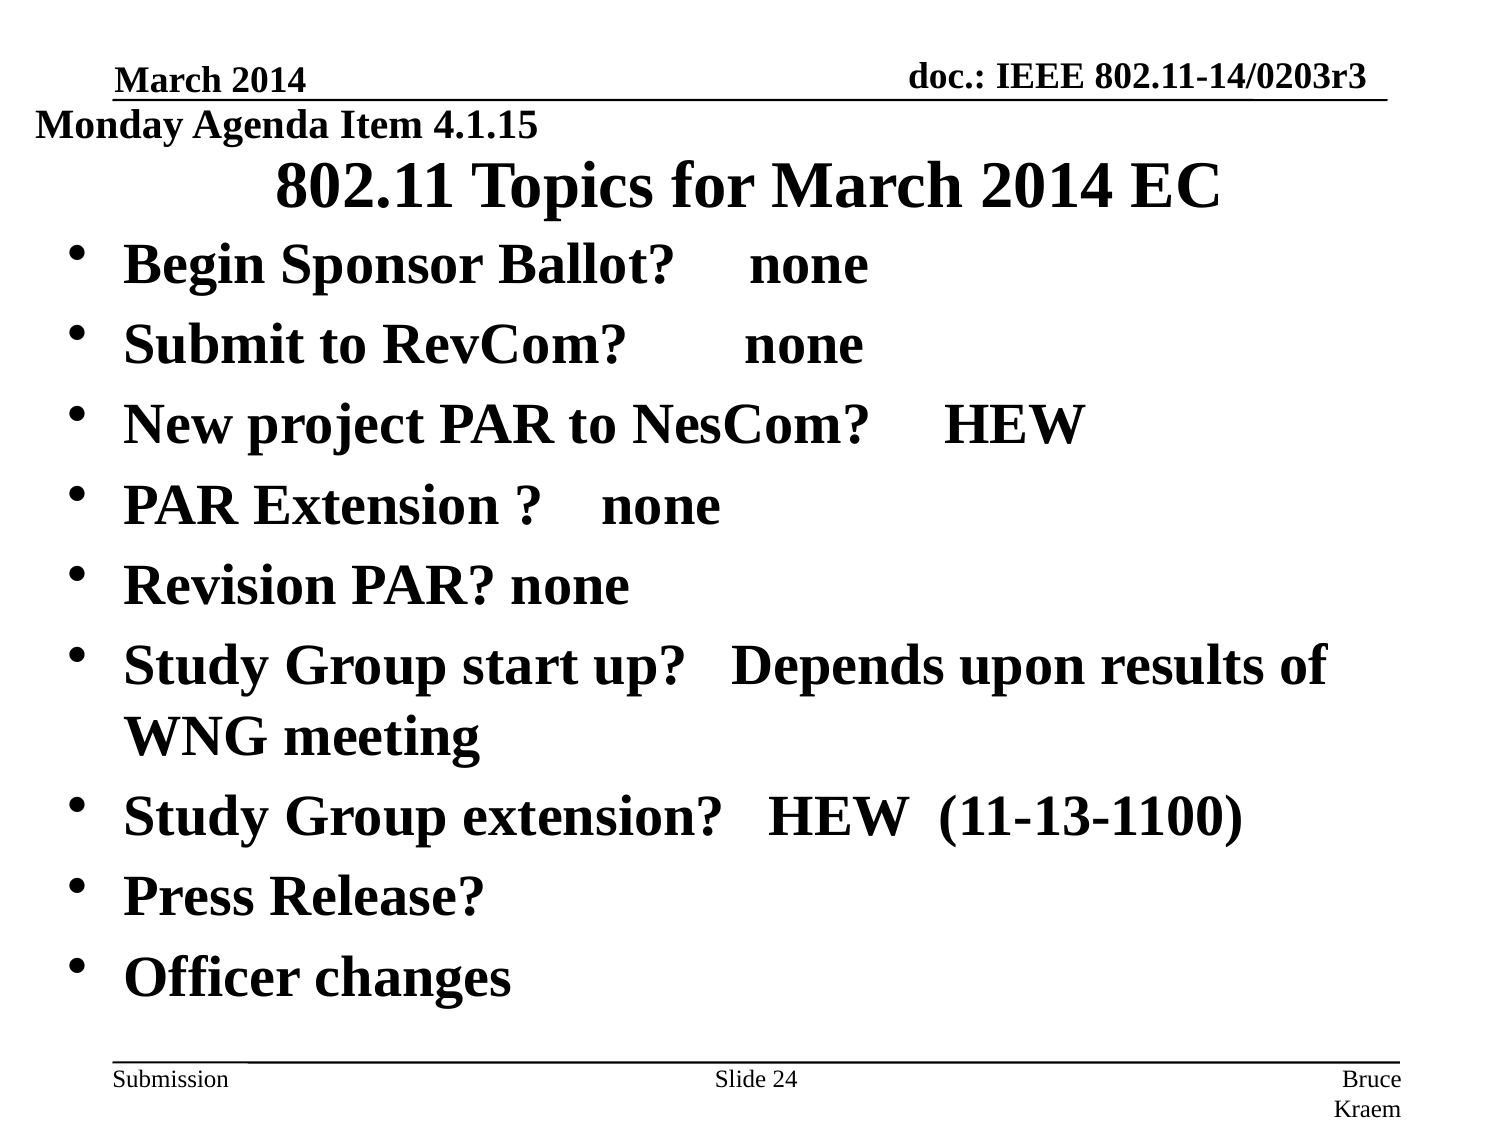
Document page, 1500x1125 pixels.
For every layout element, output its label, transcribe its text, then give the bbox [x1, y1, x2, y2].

footer Bruce Kraemer, Marvell [1325, 1062, 1402, 1093]
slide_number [114, 54, 366, 89]
slide_number Slide 24 [714, 1062, 798, 1093]
title 802.11 Topics for March 2014 EC [112, 112, 1388, 217]
text_box Monday Agenda Item 4.1.15 [20, 89, 565, 155]
list Begin Sponsor Ballot? none Submit to RevCom? none New project PAR to NesCom? HEW PAR Extension ? none Revision PAR? none Study Group start up? Depends upon results of WNG meeting Study Group extension? HEW (11-13-1100) Press Release? Officer changes [52, 217, 1451, 1041]
